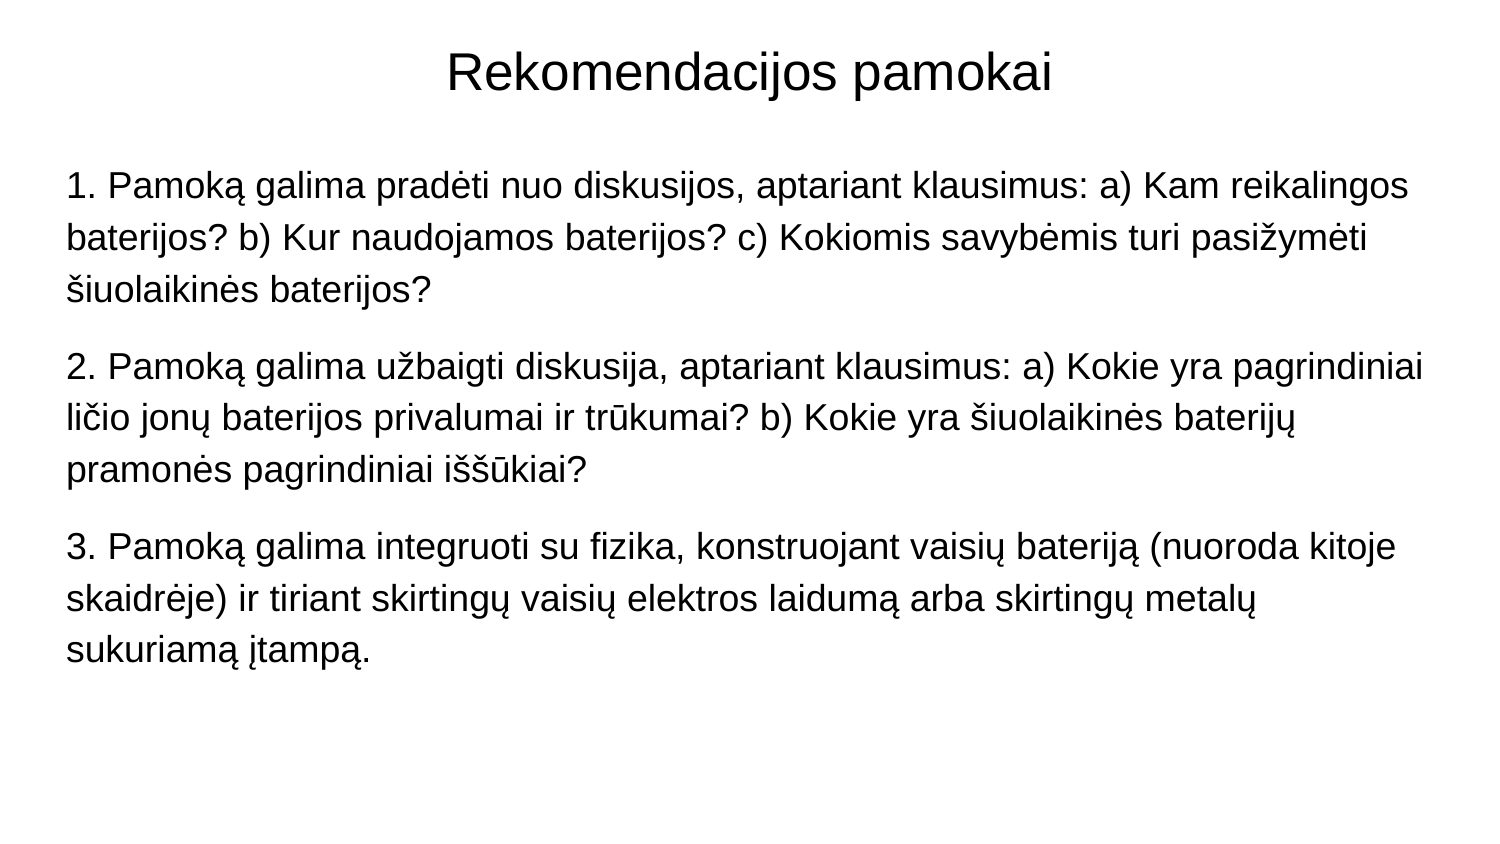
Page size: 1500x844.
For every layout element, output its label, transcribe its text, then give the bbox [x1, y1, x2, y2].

title Rekomendacijos pamokai [51, 22, 1449, 116]
list 1. Pamoką galima pradėti nuo diskusijos, aptariant klausimus: a) Kam reikalingos baterijos? b) Kur naudojamos baterijos? c) Kokiomis savybėmis turi pasižymėti šiuolaikinės baterijos? 2. Pamoką galima užbaigti diskusija, aptariant klausimus: a) Kokie yra pagrindiniai ličio jonų baterijos privalumai ir trūkumai? b) Kokie yra šiuolaikinės baterijų pramonės pagrindiniai iššūkiai? 3. Pamoką galima integruoti su fizika, konstruojant vaisių bateriją (nuoroda kitoje skaidrėje) ir tiriant skirtingų vaisių elektros laidumą arba skirtingų metalų sukuriamą įtampą. [51, 139, 1449, 783]
